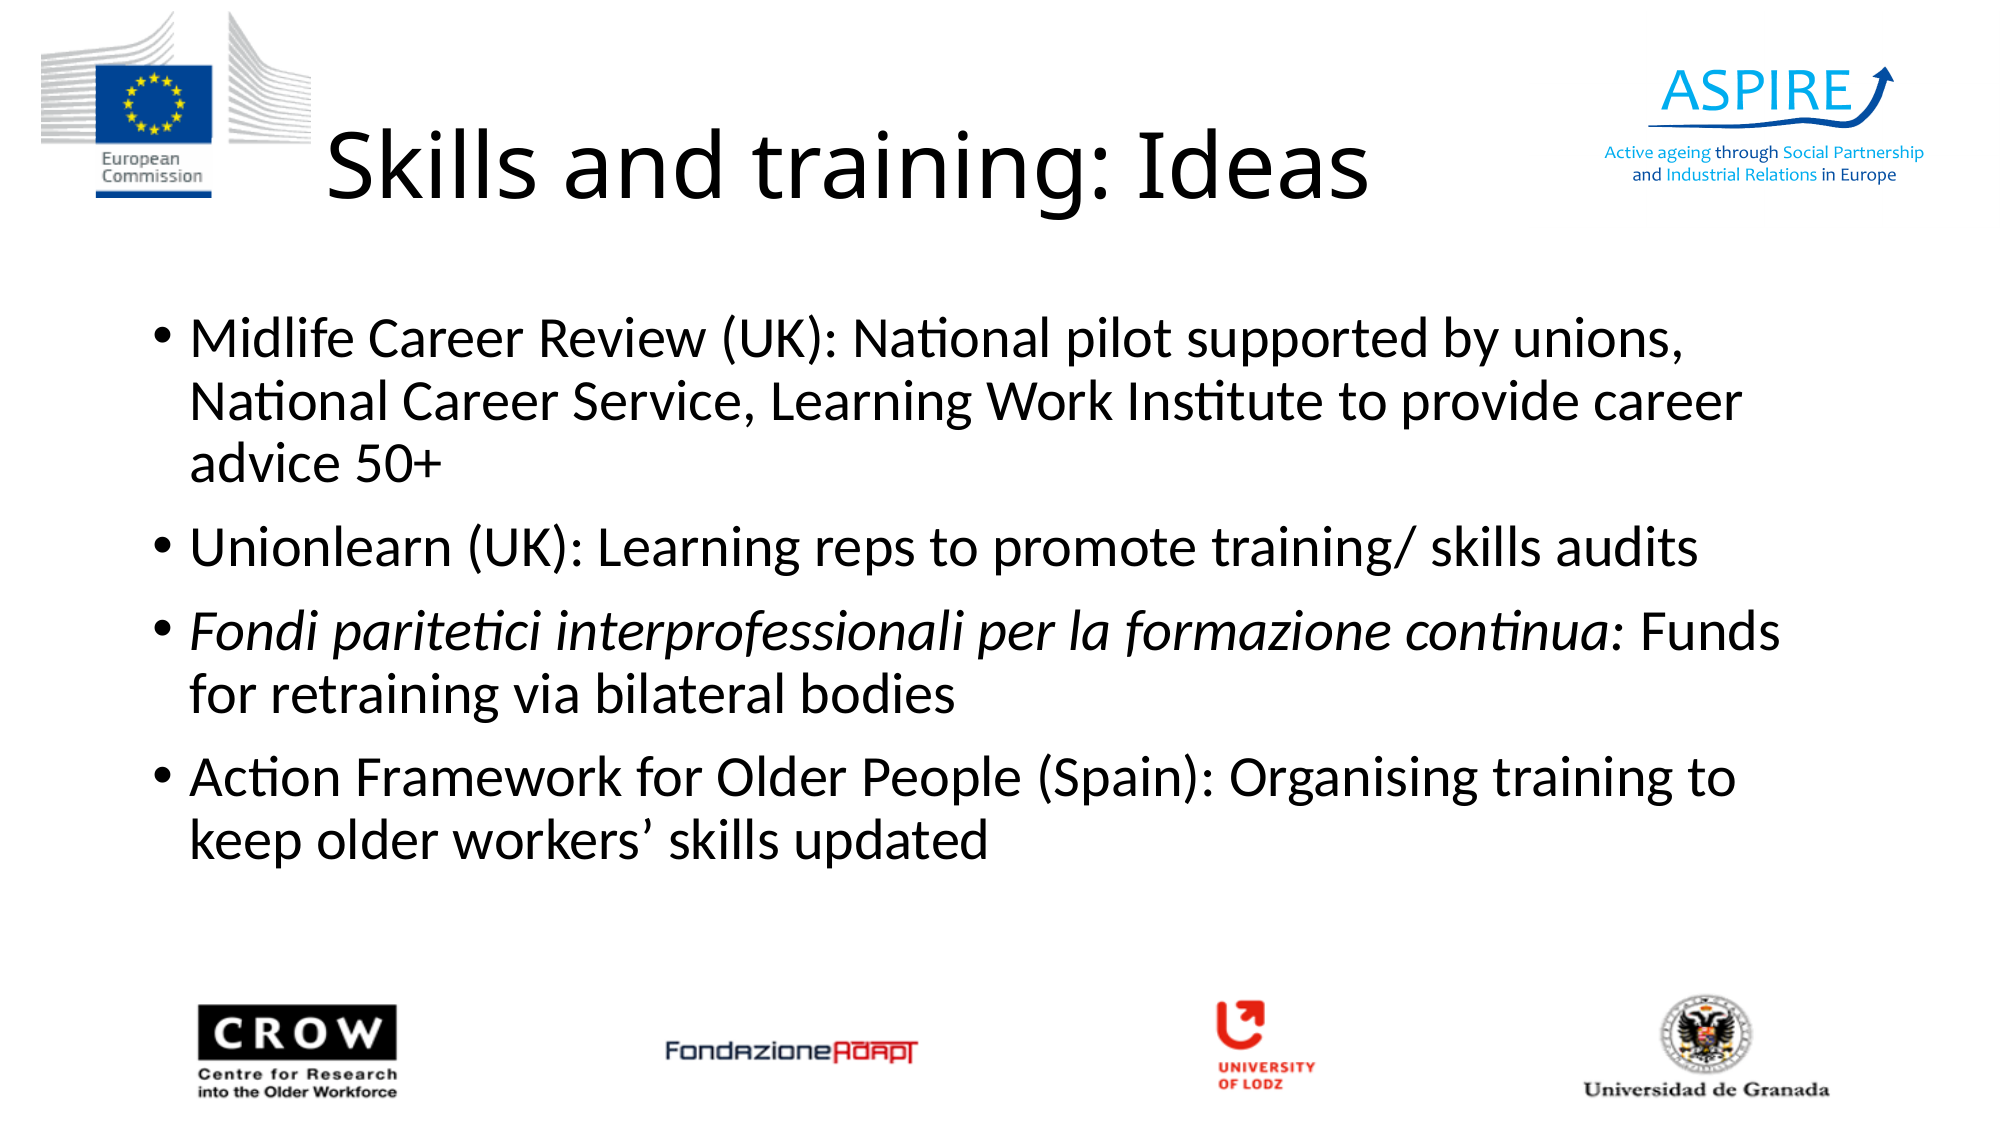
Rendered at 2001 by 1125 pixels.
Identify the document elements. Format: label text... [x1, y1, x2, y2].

picture [41, 11, 311, 198]
list Midlife Career Review (UK): National pilot supported by unions, National Career Service, Learning Work Institute to provide career advice 50+ Unionlearn (UK): Learning reps to promote training/ skills audits Fondi paritetici interprofessionali per la formazione continua: Funds for retraining via bilateral bodies Action Framework for Older People (Spain): Organising training to keep older workers’ skills updated [137, 299, 1863, 943]
title Skills and training: Ideas [310, 59, 1863, 278]
picture [136, 943, 1864, 1125]
picture [1529, 11, 2000, 228]
